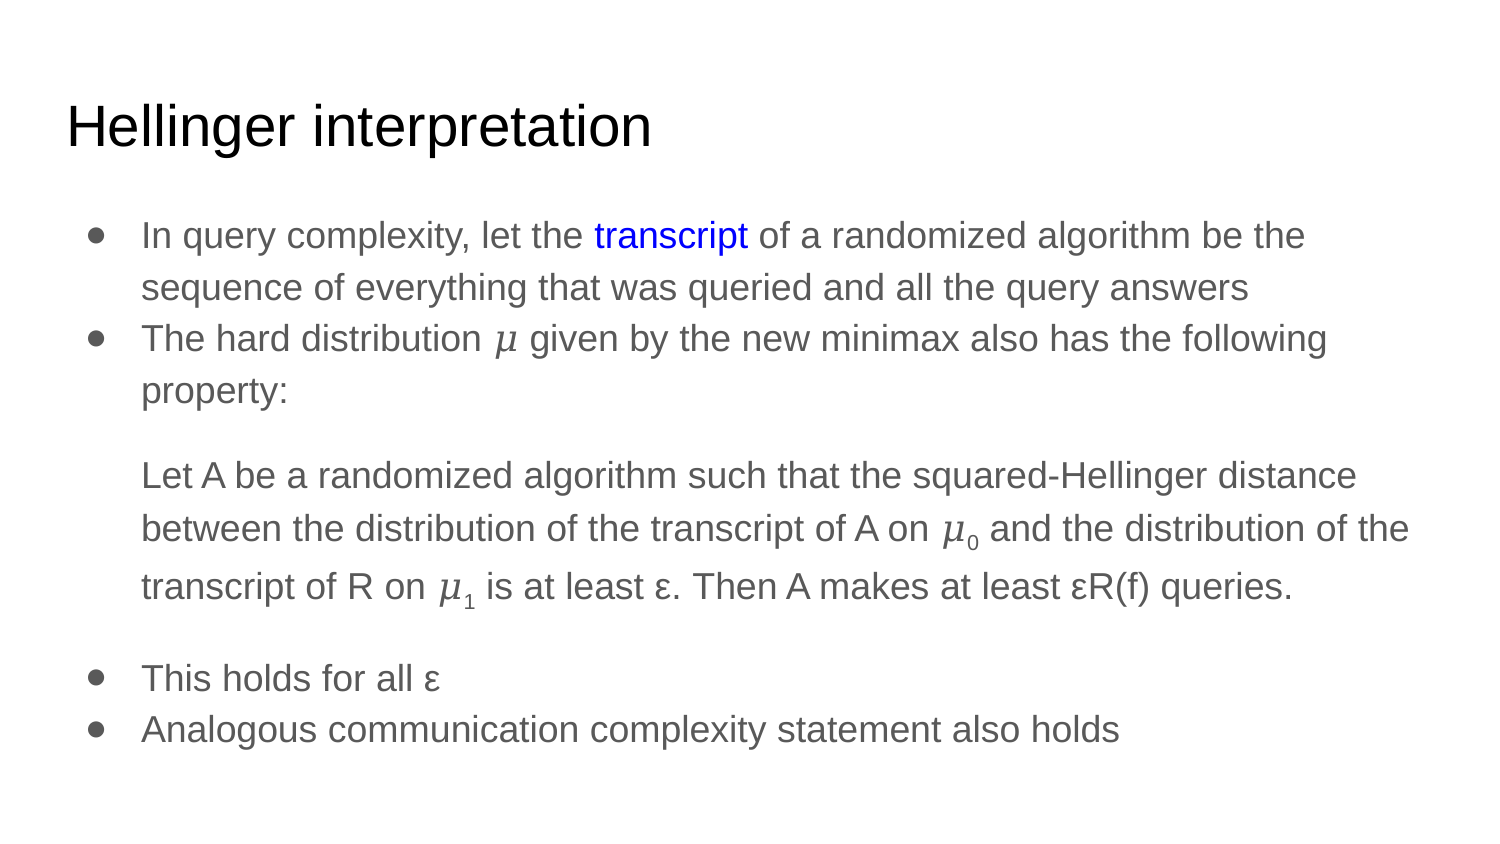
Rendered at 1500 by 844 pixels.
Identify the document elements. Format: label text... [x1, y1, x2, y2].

title Hellinger interpretation [51, 72, 1449, 167]
list In query complexity, let the transcript of a randomized algorithm be the sequence of everything that was queried and all the query answers The hard distribution 𝜇 given by the new minimax also has the following property: Let A be a randomized algorithm such that the squared-Hellinger distance between the distribution of the transcript of A on 𝜇0 and the distribution of the transcript of R on 𝜇1 is at least ε. Then A makes at least εR(f) queries. This holds for all ε Analogous communication complexity statement also holds [51, 189, 1449, 750]
